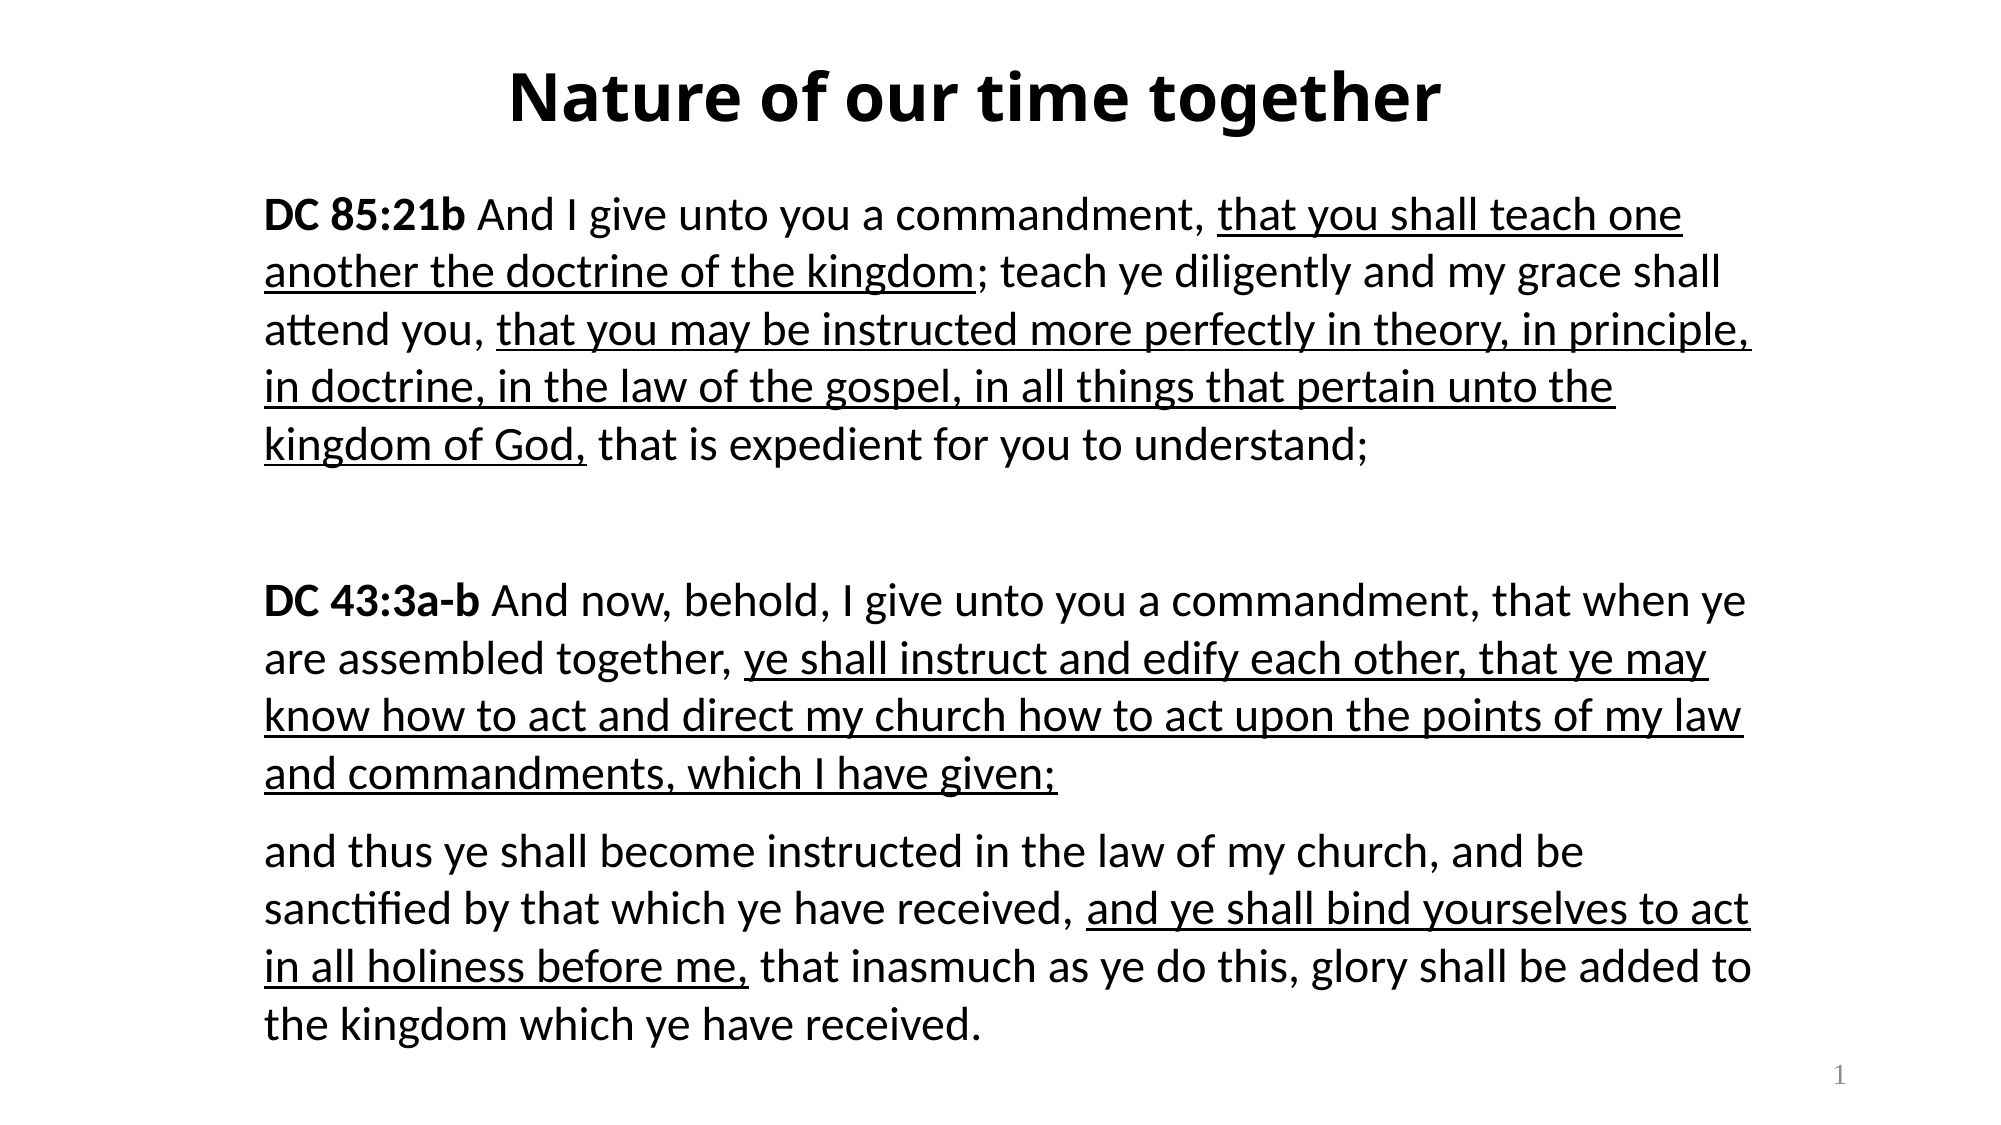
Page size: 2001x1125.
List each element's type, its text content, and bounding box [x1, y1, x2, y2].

list DC 85:21b And I give unto you a commandment, that you shall teach one another the doctrine of the kingdom; teach ye diligently and my grace shall attend you, that you may be instructed more perfectly in theory, in principle, in doctrine, in the law of the gospel, in all things that pertain unto the kingdom of God, that is expedient for you to understand; DC 43:3a-b And now, behold, I give unto you a commandment, that when ye are assembled together, ye shall instruct and edify each other, that ye may know how to act and direct my church how to act upon the points of my law and commandments, which I have given; and thus ye shall become instructed in the law of my church, and be sanctified by that which ye have received, and ye shall bind yourselves to act in all holiness before me, that inasmuch as ye do this, glory shall be added to the kingdom which ye have received. [248, 174, 1779, 1125]
slide_number 1 [1779, 1042, 1863, 1103]
title Nature of our time together [375, 24, 1575, 174]
